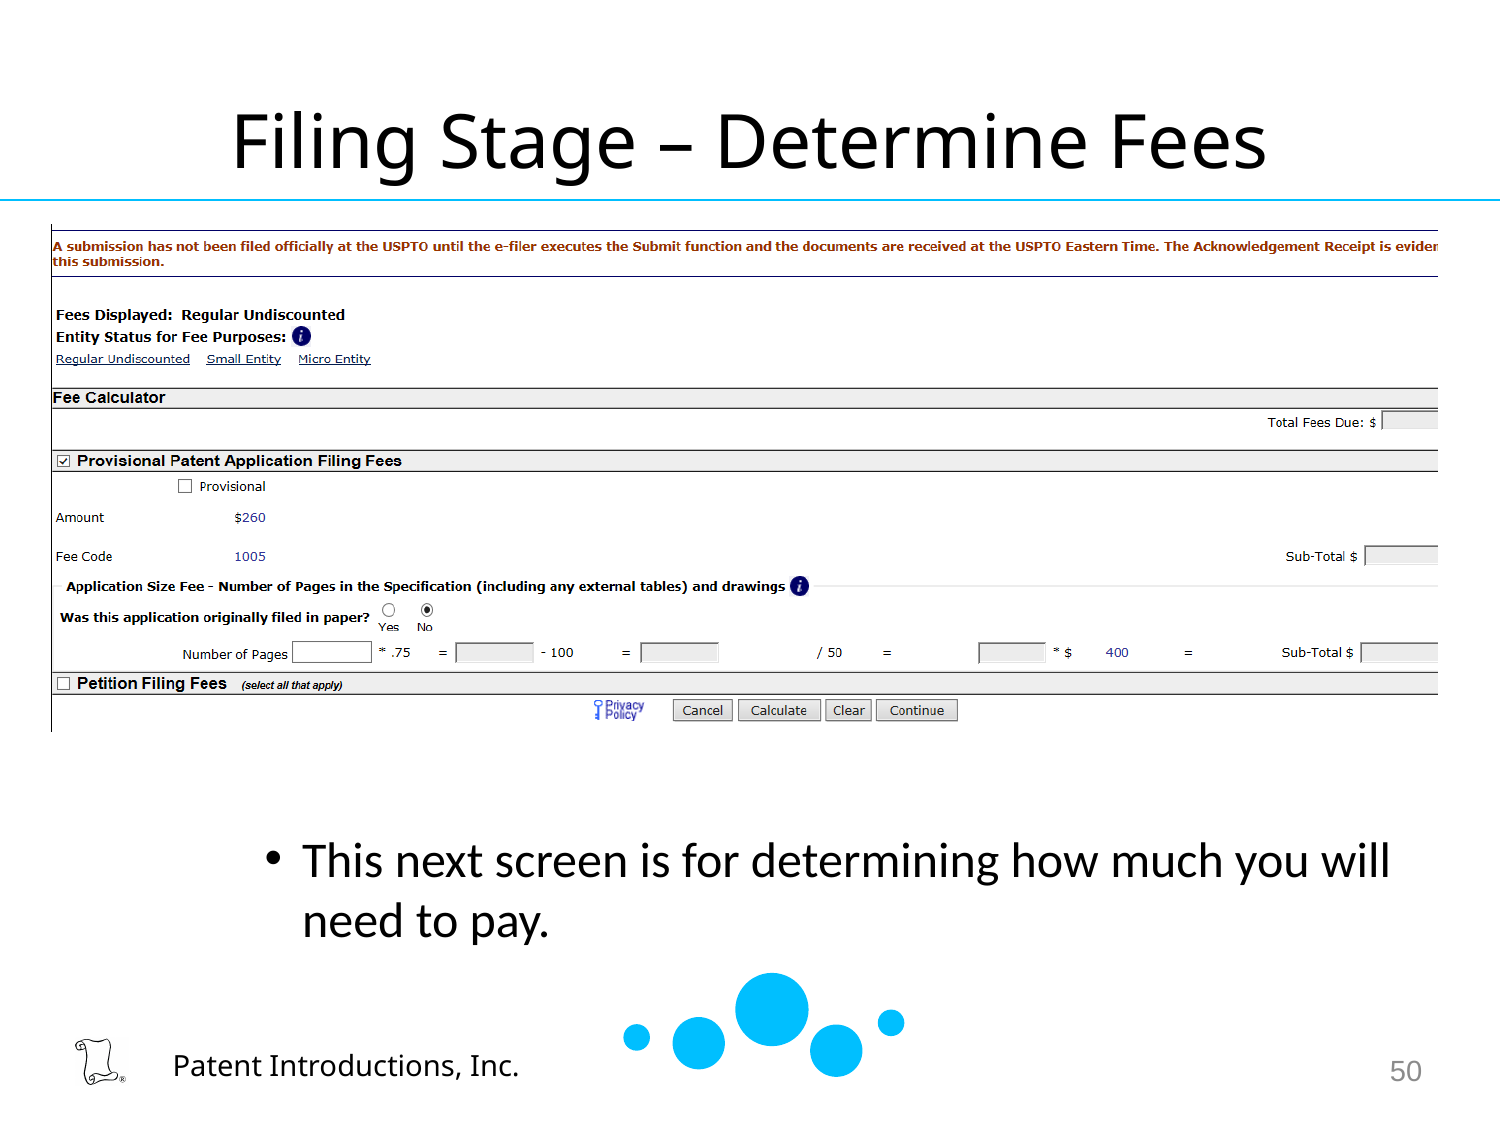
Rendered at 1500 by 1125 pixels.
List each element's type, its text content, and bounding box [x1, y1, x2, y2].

text_box [74, 741, 1425, 1005]
title Filing Stage – Determine Fees [75, 45, 1425, 223]
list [46, 224, 1438, 732]
text_box This next screen is for determining how much you will need to pay. [99, 749, 1450, 1030]
picture [75, 1037, 129, 1086]
slide_number 50 [1087, 1040, 1438, 1100]
